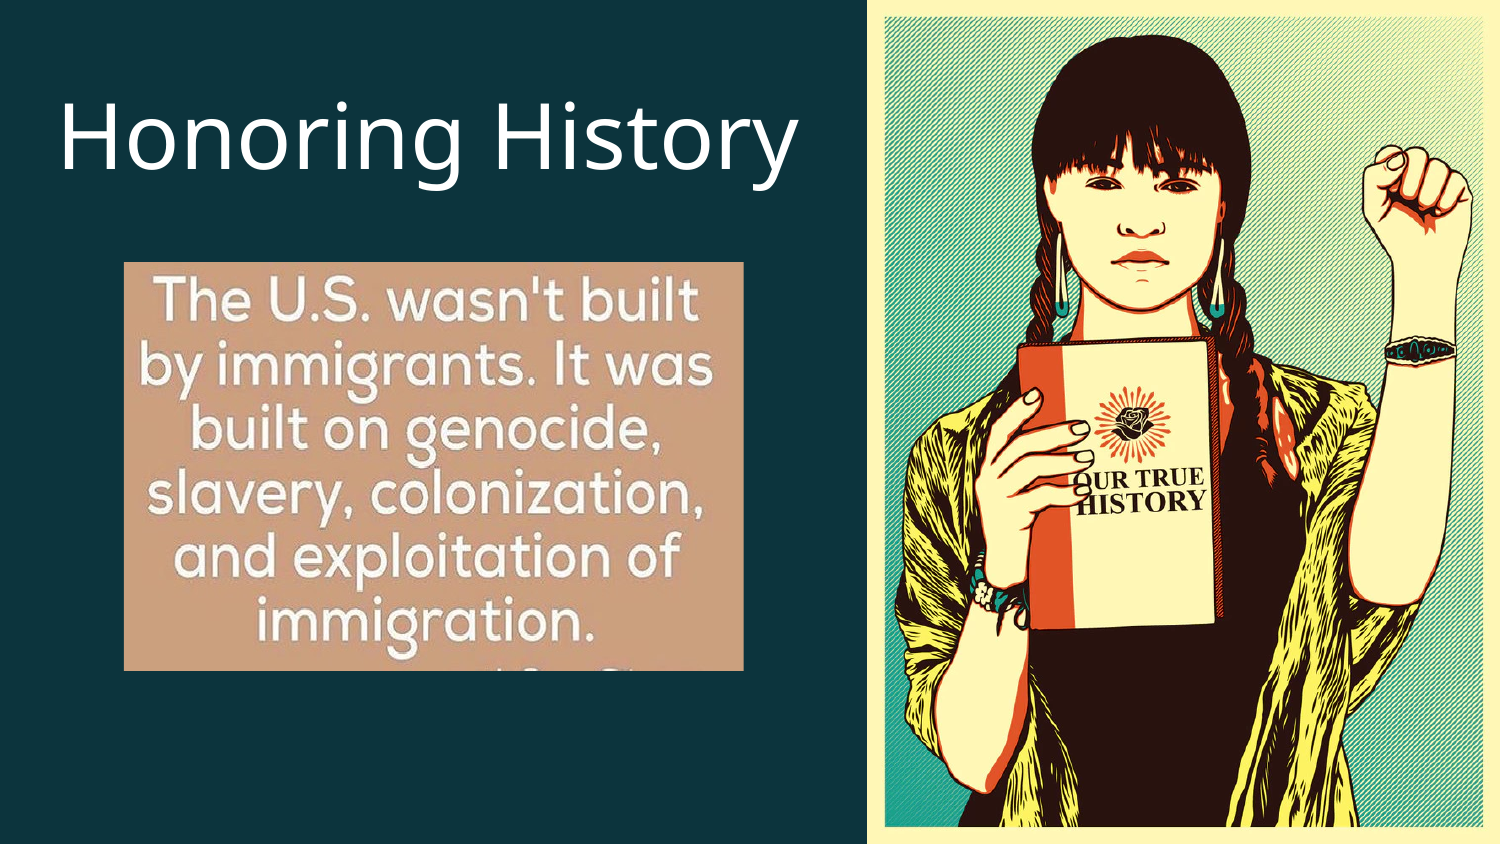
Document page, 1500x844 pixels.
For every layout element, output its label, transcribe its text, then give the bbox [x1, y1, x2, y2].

picture [866, 0, 1500, 844]
picture [123, 261, 744, 671]
list Honoring History [11, 46, 846, 498]
